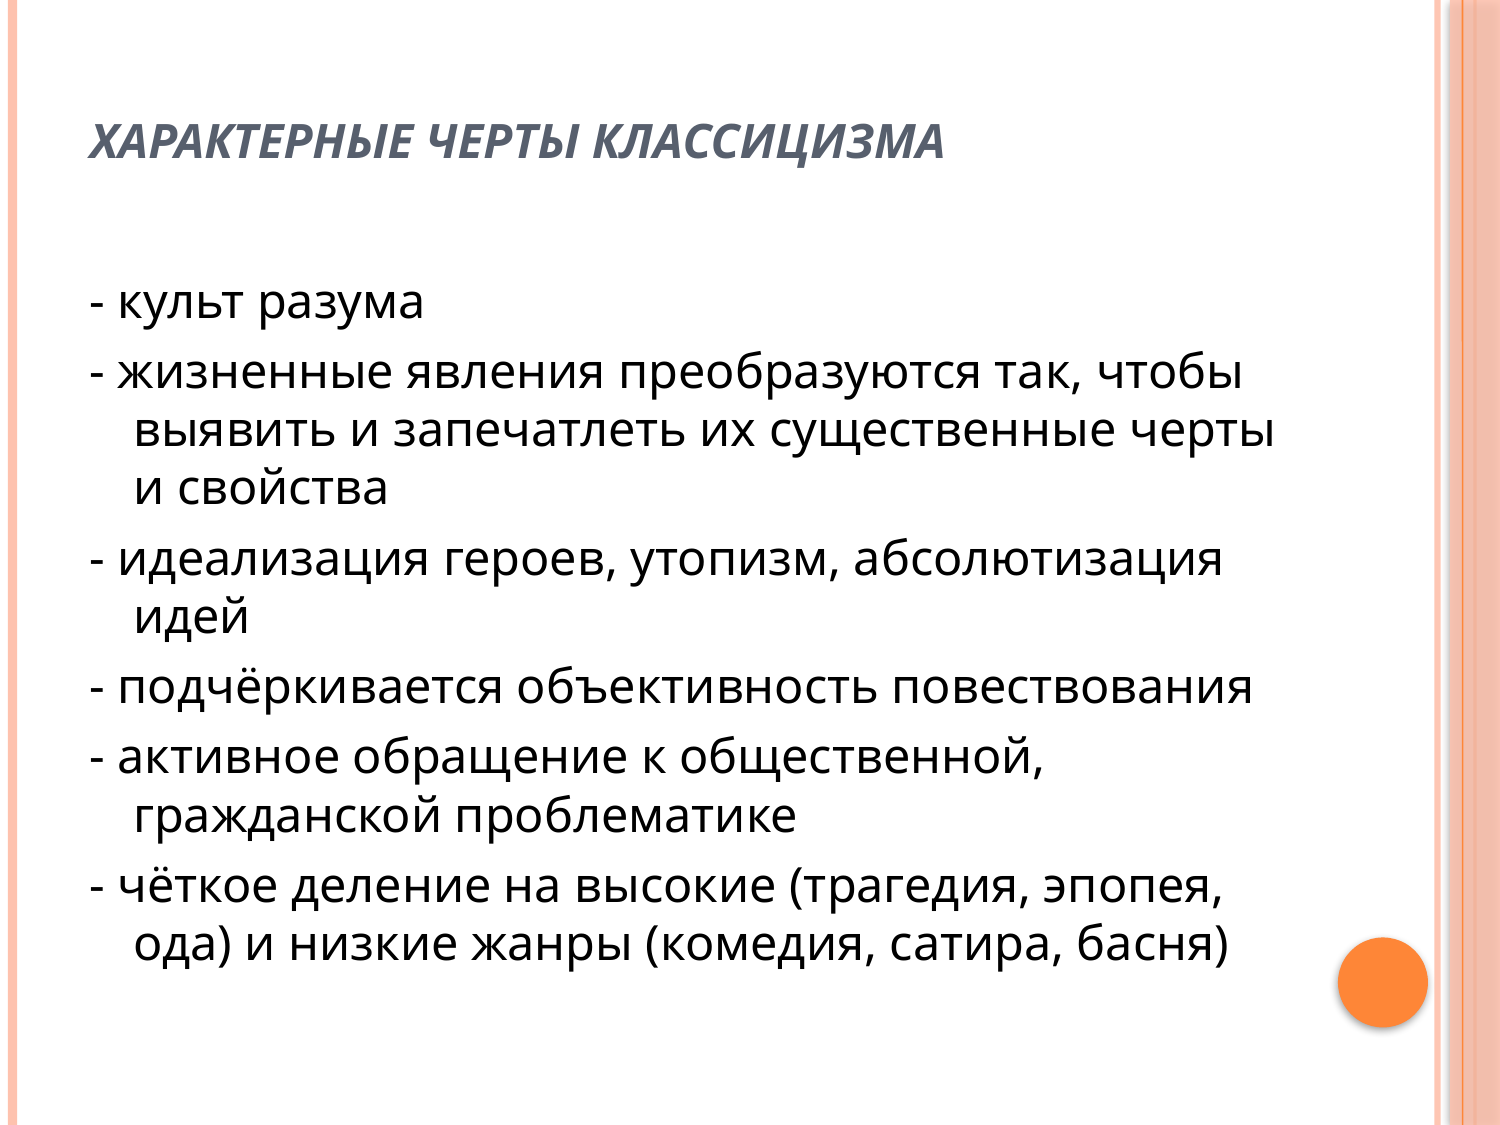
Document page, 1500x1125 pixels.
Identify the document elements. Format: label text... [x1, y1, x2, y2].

title Характерные черты классицизма [75, 45, 1300, 233]
list - культ разума - жизненные явления преобразуются так, чтобы выявить и запечатлеть их существенные черты и свойства - идеализация героев, утопизм, абсолютизация идей - подчёркивается объективность повествования - активное обращение к общественной, гражданской проблематике - чёткое деление на высокие (трагедия, эпопея, ода) и низкие жанры (комедия, сатира, басня) [75, 262, 1300, 1062]
